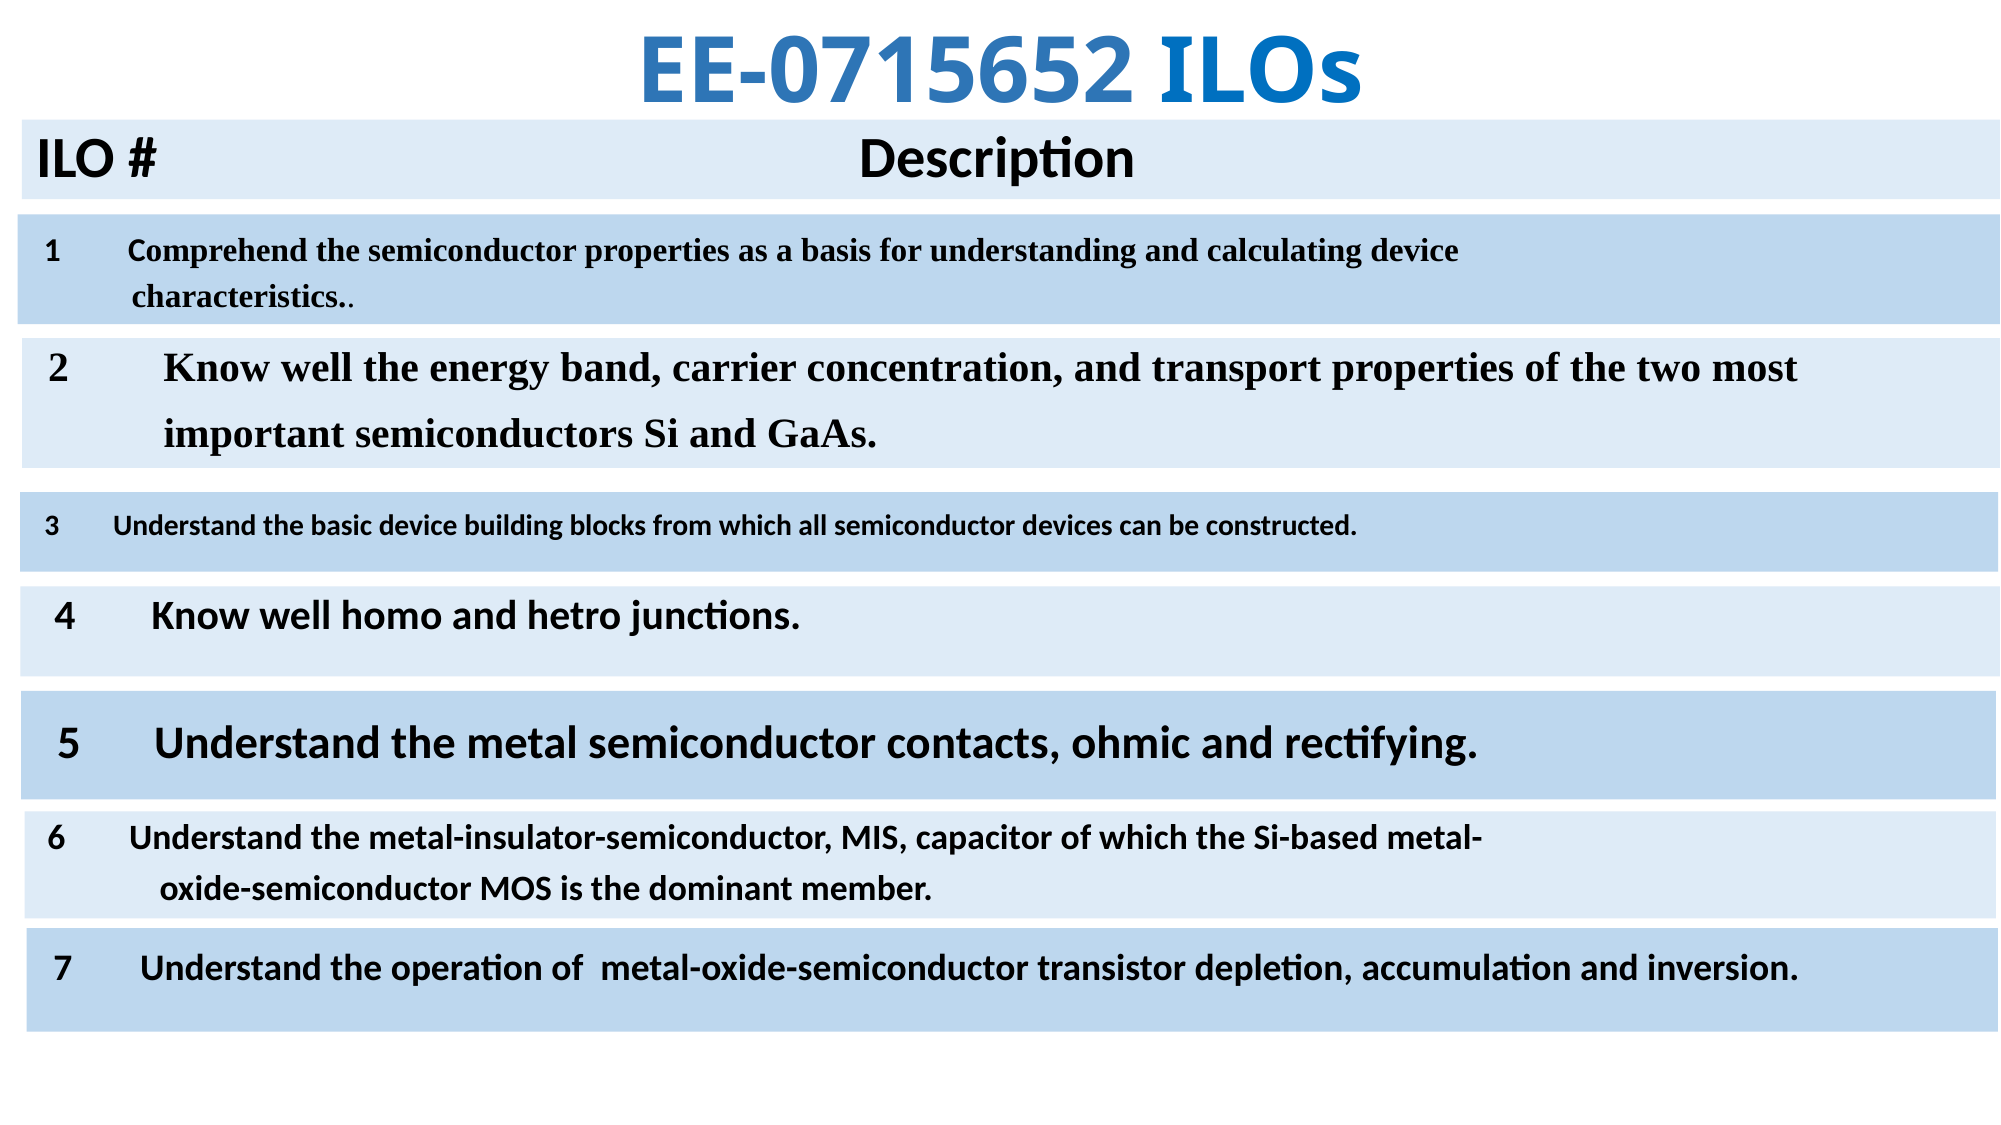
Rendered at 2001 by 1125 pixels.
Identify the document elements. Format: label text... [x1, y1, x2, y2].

text_box 6 Understand the metal-insulator-semiconductor, MIS, capacitor of which the Si-based metal- oxide-semiconductor MOS is the dominant member. [24, 811, 1996, 919]
text_box 2 Know well the energy band, carrier concentration, and transport properties of the two most important semiconductors Si and GaAs. [22, 338, 2000, 468]
text_box 7 Understand the operation of metal-oxide-semiconductor transistor depletion, accumulation and inversion. [26, 928, 1998, 1032]
title EE-0715652 ILOs [137, 0, 1863, 119]
text_box 4 Know well homo and hetro junctions. [20, 586, 2000, 677]
text_box 1 Comprehend the semiconductor properties as a basis for understanding and calculating device characteristics.. [17, 214, 2000, 325]
text_box 5 Understand the metal semiconductor contacts, ohmic and rectifying. [21, 690, 1996, 800]
list ILO # Description [21, 119, 2000, 200]
text_box 3 Understand the basic device building blocks from which all semiconductor devices can be constructed. [20, 492, 1999, 572]
